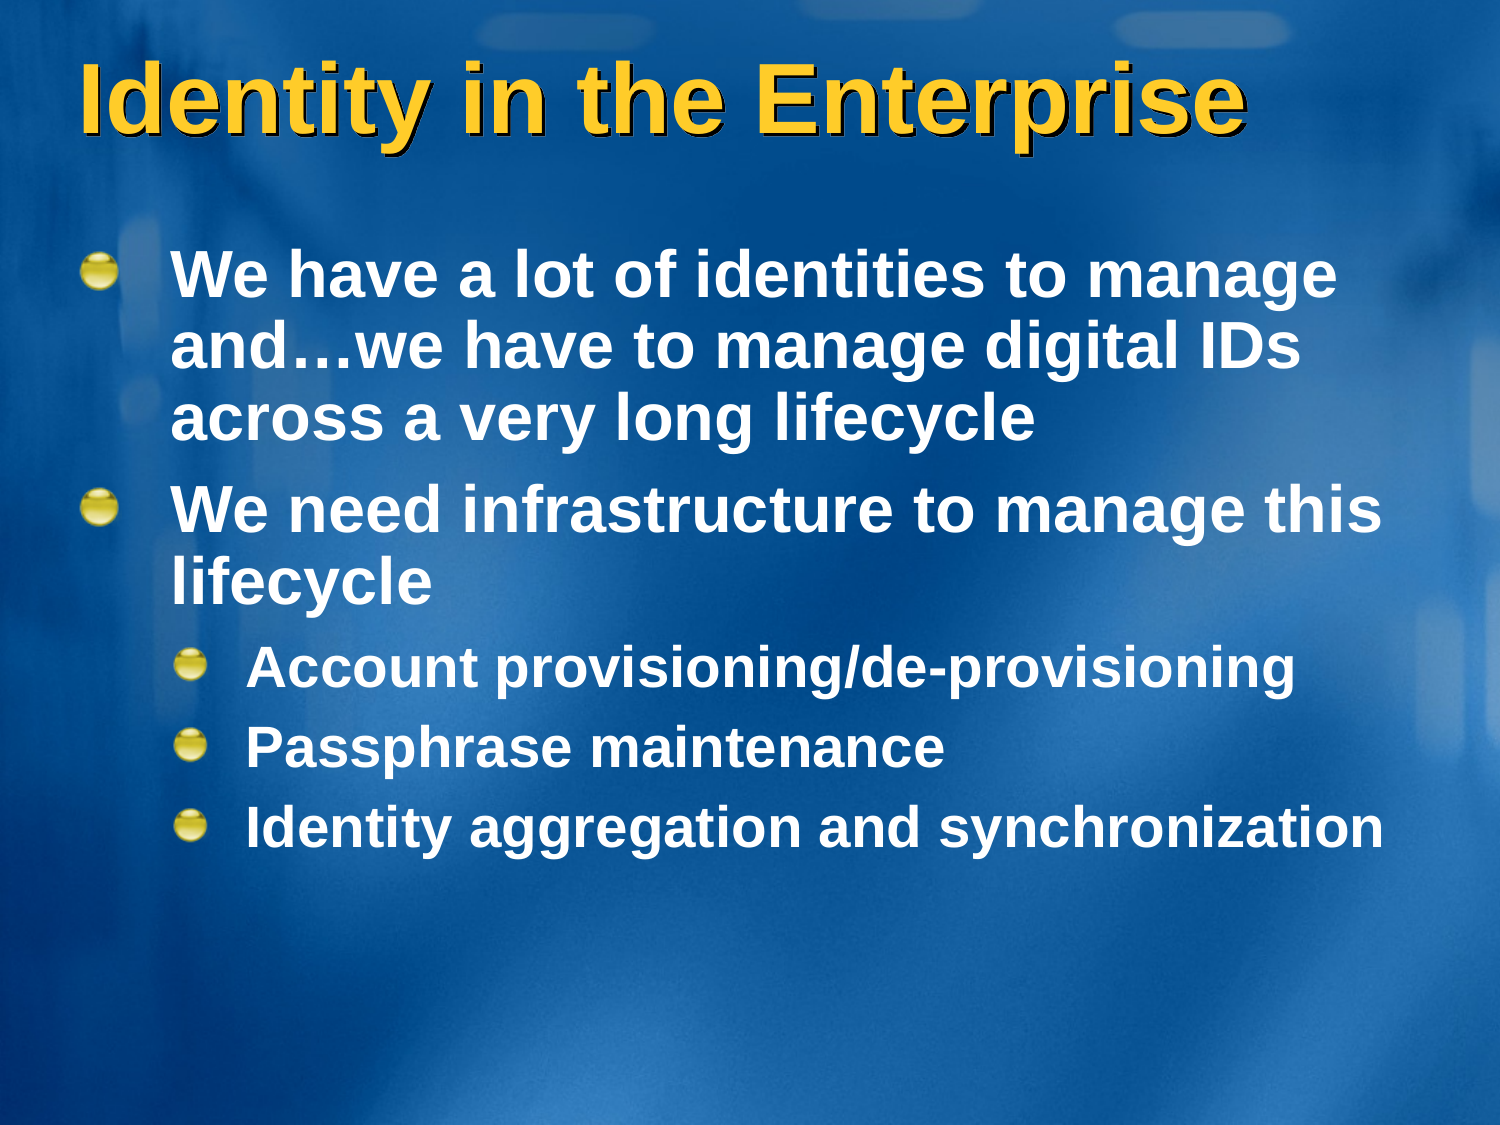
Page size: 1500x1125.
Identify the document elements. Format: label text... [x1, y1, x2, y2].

list We have a lot of identities to manage and…we have to manage digital IDs across a very long lifecycle We need infrastructure to manage this lifecycle Account provisioning/de-provisioning Passphrase maintenance Identity aggregation and synchronization [61, 231, 1439, 987]
picture [0, 0, 1500, 1125]
title Identity in the Enterprise [62, 39, 1440, 164]
